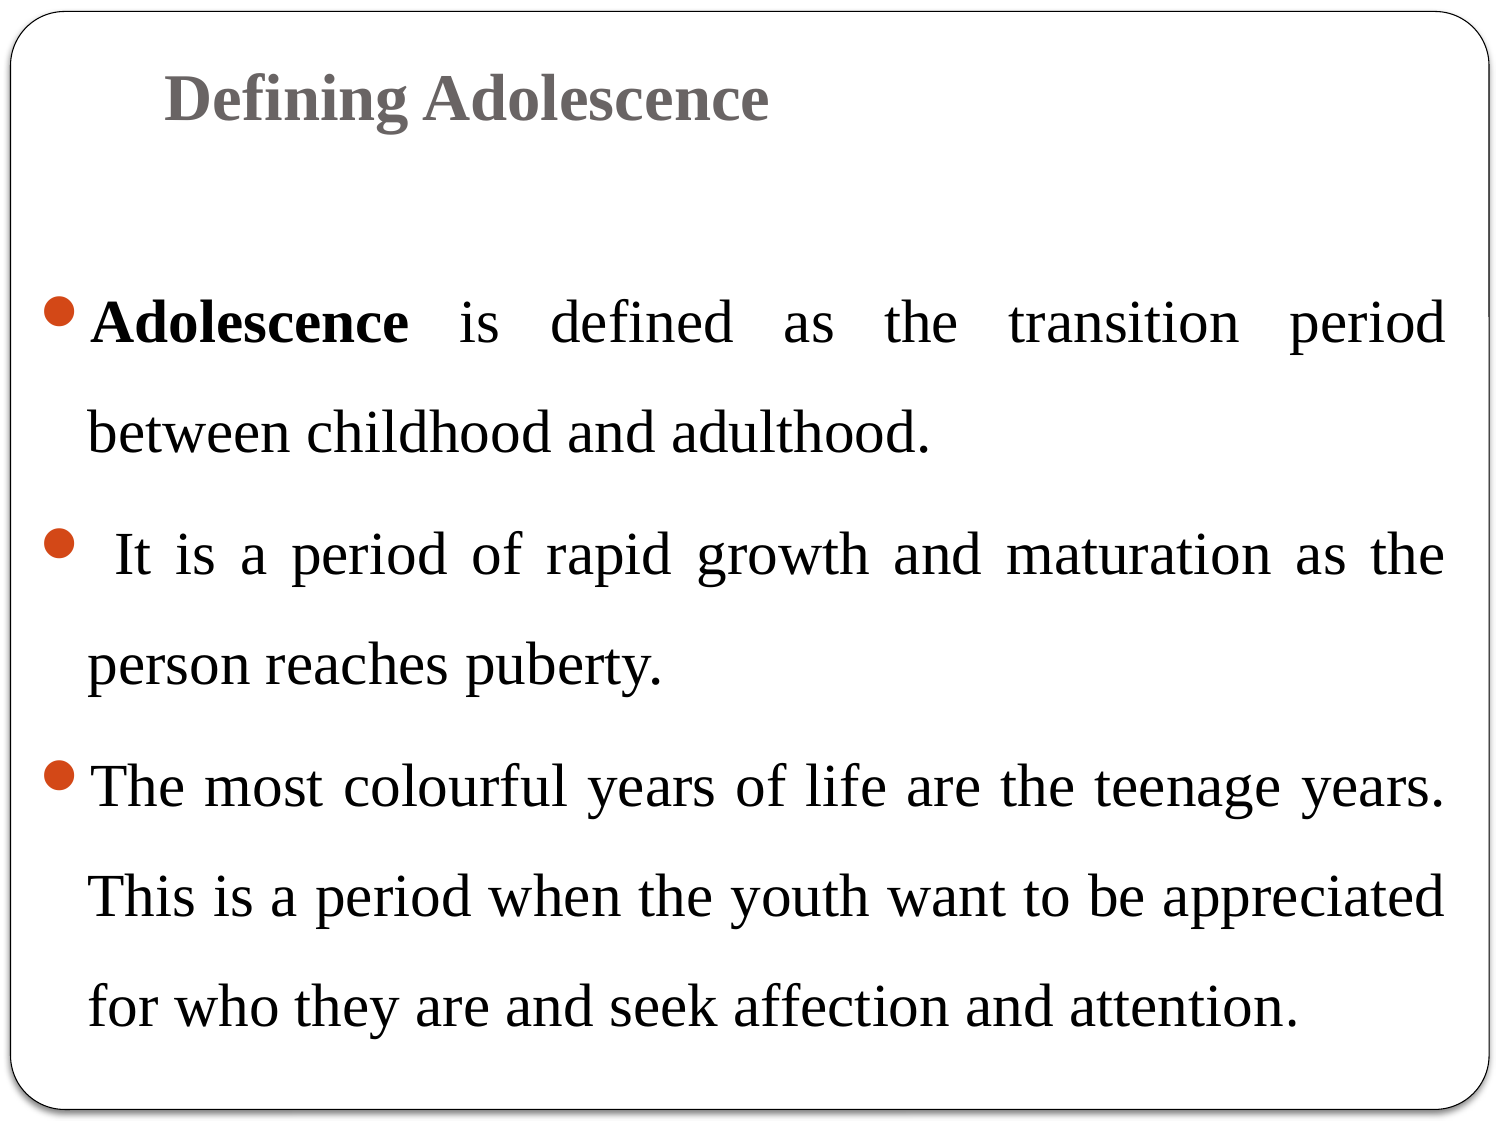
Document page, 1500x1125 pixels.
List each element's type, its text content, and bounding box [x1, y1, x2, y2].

list Adolescence is defined as the transition period between childhood and adulthood. It is a period of rapid growth and maturation as the person reaches puberty. The most colourful years of life are the teenage years. This is a period when the youth want to be appreciated for who they are and seek affection and attention. [24, 237, 1463, 1088]
title Defining Adolescence [150, 45, 1425, 237]
